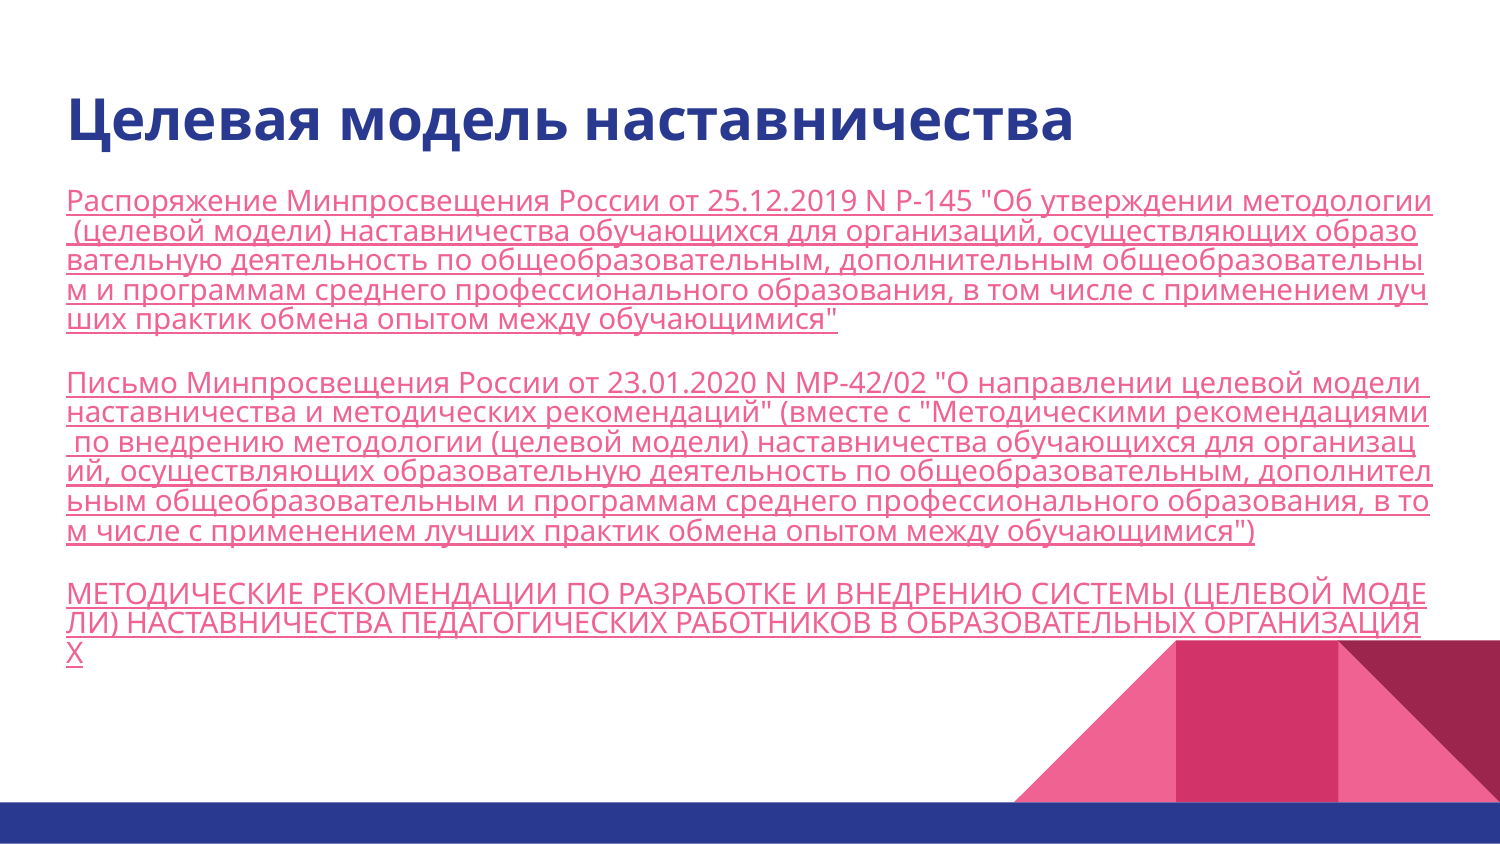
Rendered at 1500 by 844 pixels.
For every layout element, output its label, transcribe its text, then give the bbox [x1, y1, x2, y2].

list Распоряжение Минпросвещения России от 25.12.2019 N Р-145 "Об утверждении методологии (целевой модели) наставничества обучающихся для организаций, осуществляющих образовательную деятельность по общеобразовательным, дополнительным общеобразовательным и программам среднего профессионального образования, в том числе с применением лучших практик обмена опытом между обучающимися" Письмо Минпросвещения России от 23.01.2020 N МР-42/02 "О направлении целевой модели наставничества и методических рекомендаций" (вместе с "Методическими рекомендациями по внедрению методологии (целевой модели) наставничества обучающихся для организаций, осуществляющих образовательную деятельность по общеобразовательным, дополнительным общеобразовательным и программам среднего профессионального образования, в том числе с применением лучших практик обмена опытом между обучающимися") МЕТОДИЧЕСКИЕ РЕКОМЕНДАЦИИ ПО РАЗРАБОТКЕ И ВНЕДРЕНИЮ СИСТЕМЫ (ЦЕЛЕВОЙ МОДЕЛИ) НАСТАВНИЧЕСТВА ПЕДАГОГИЧЕСКИХ РАБОТНИКОВ В ОБРАЗОВАТЕЛЬНЫХ ОРГАНИЗАЦИЯХ [51, 166, 1449, 750]
title Целевая модель наставничества [51, 67, 1449, 166]
